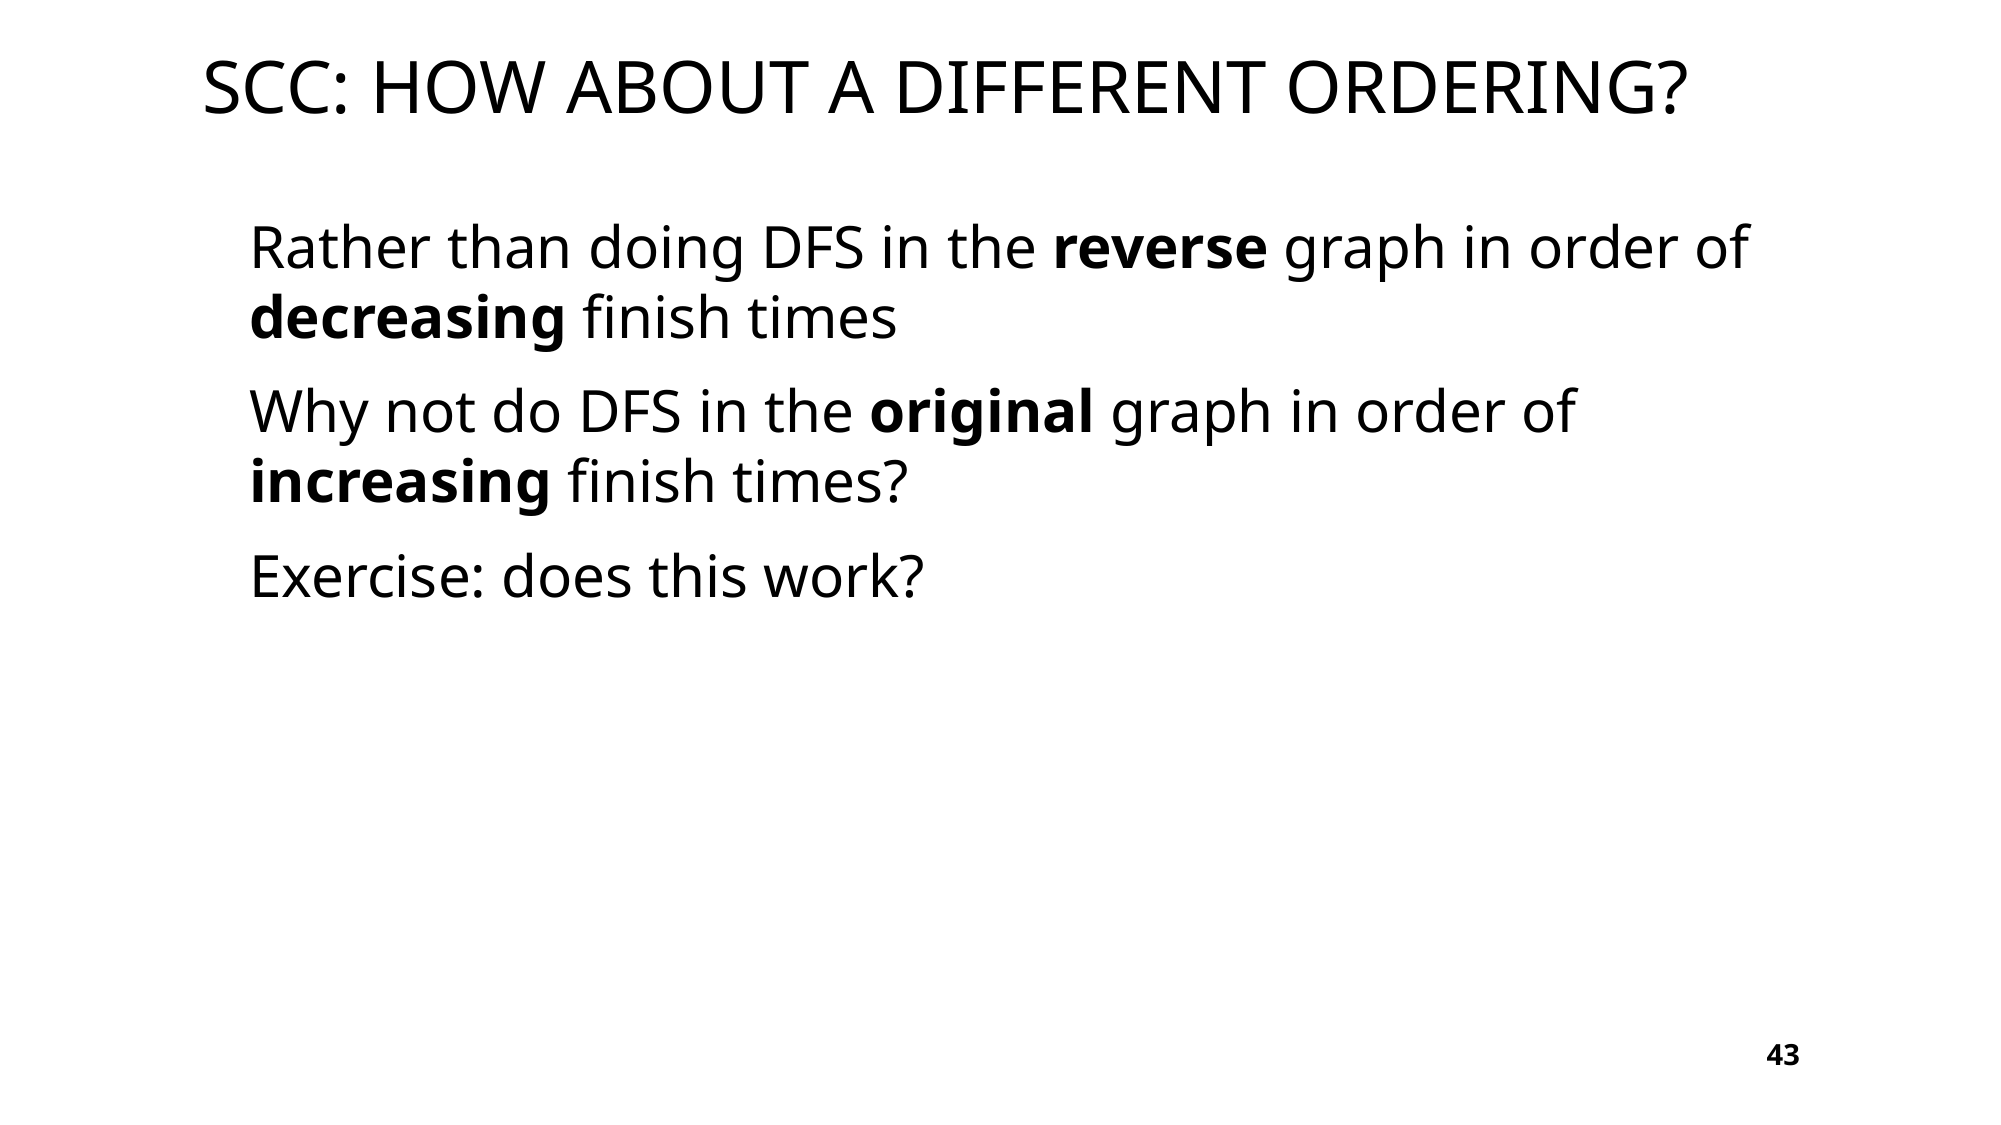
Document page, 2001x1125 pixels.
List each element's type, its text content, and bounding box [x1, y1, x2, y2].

list Rather than doing DFS in the reverse graph in order of decreasing finish times Why not do DFS in the original graph in order of increasing finish times? Exercise: does this work? [187, 202, 1813, 957]
slide_number 43 [1724, 1026, 1816, 1087]
title SCC: How about a different ordering? [187, 0, 1813, 169]
